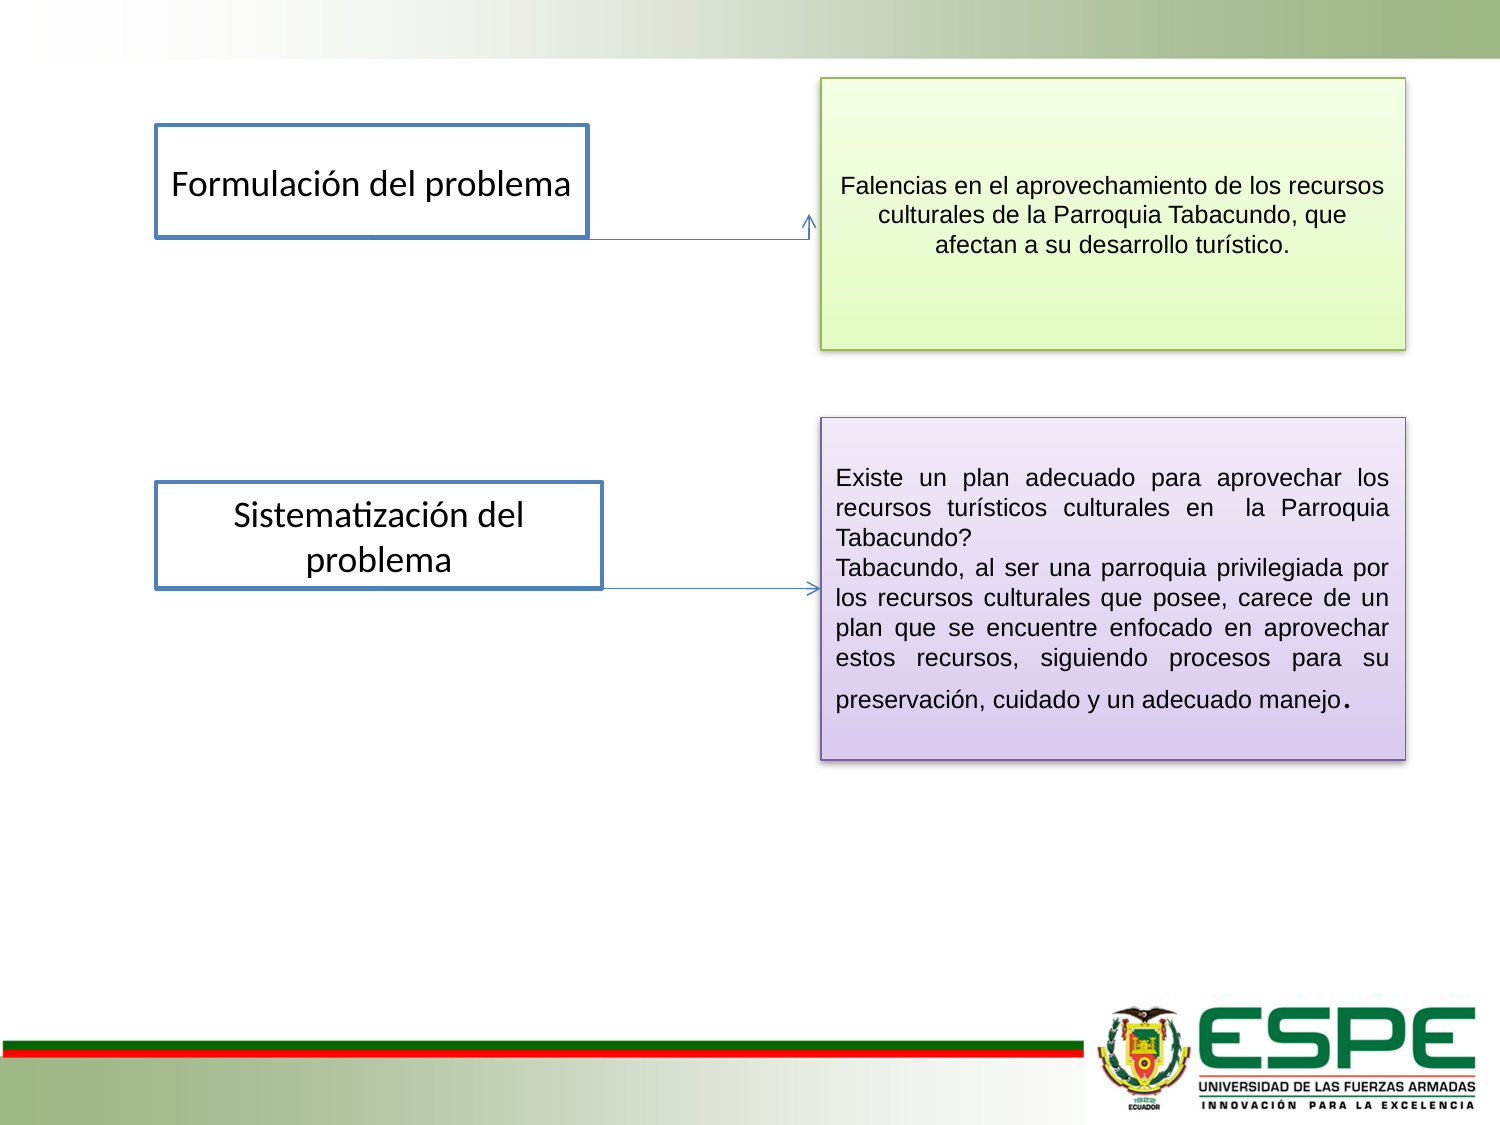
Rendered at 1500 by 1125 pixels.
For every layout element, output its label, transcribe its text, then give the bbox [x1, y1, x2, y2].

text_box Existe un plan adecuado para aprovechar los recursos turísticos culturales en la Parroquia Tabacundo? Tabacundo, al ser una parroquia privilegiada por los recursos culturales que posee, carece de un plan que se encuentre enfocado en aprovechar estos recursos, siguiendo procesos para su preservación, cuidado y un adecuado manejo. [820, 417, 1406, 761]
text_box Sistematización del problema [154, 480, 604, 591]
picture [0, 0, 1500, 1125]
text_box Falencias en el aprovechamiento de los recursos culturales de la Parroquia Tabacundo, que afectan a su desarrollo turístico. [820, 77, 1406, 351]
text_box Formulación del problema [154, 123, 573, 240]
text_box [578, 6, 603, 445]
